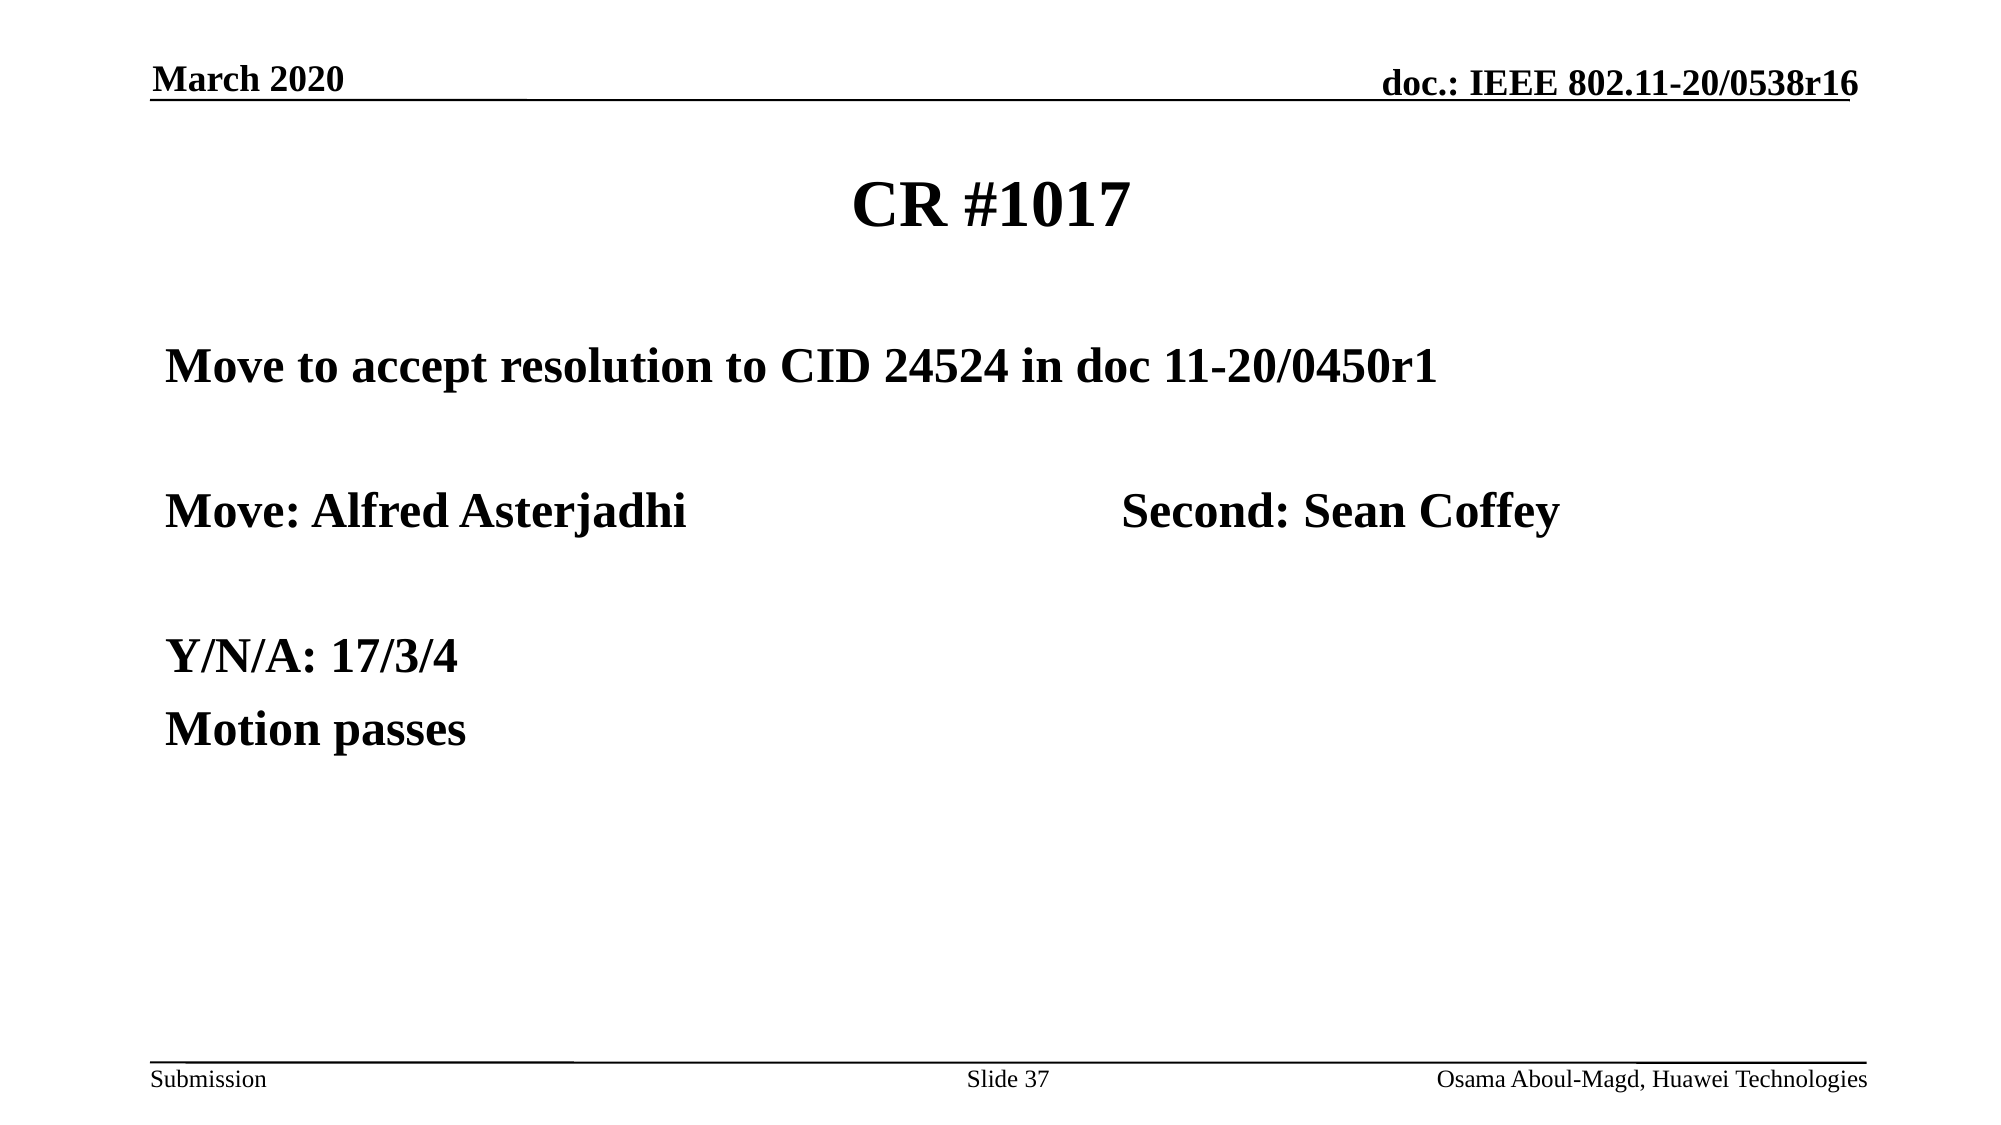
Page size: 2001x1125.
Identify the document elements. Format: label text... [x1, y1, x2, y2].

slide_number Slide 37 [950, 1061, 1067, 1123]
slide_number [152, 54, 563, 100]
title CR #1017 [149, 112, 1850, 288]
footer Osama Aboul-Magd, Huawei Technologies [1171, 1061, 1869, 1093]
list Move to accept resolution to CID 24524 in doc 11-20/0450r1 Move: Alfred Asterjadhi Second: Sean Coffey Y/N/A: 17/3/4 Motion passes [149, 324, 1850, 1000]
